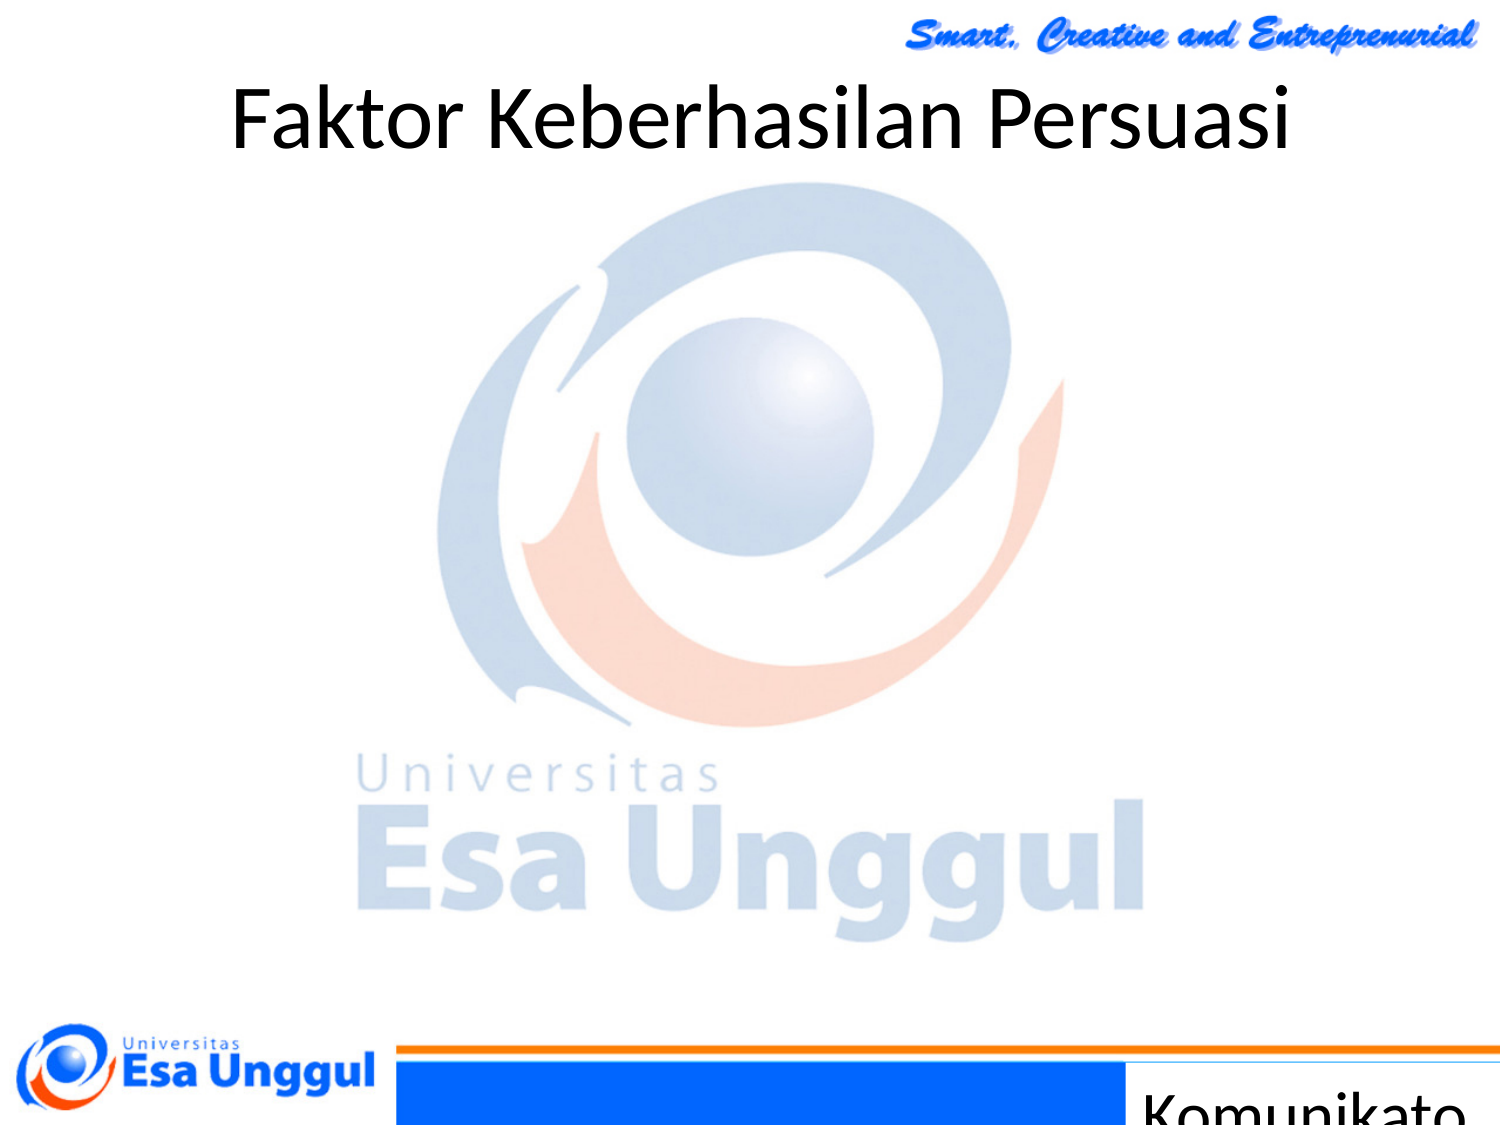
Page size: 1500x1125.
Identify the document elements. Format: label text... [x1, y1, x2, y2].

text_box Komunikator yang reliabel, tahu apa yang dibicarakan Komunikator yang menarik dalam cara tertentu ( contoh :keahlian, fisik) Daya tarik pembicara Penyampaian pesan ( satu/dua arah) Karakteristik pendengar [1128, 1064, 1486, 1125]
text_box Faktor Keberhasilan Persuasi [87, 50, 1438, 238]
picture [0, 0, 1500, 1125]
